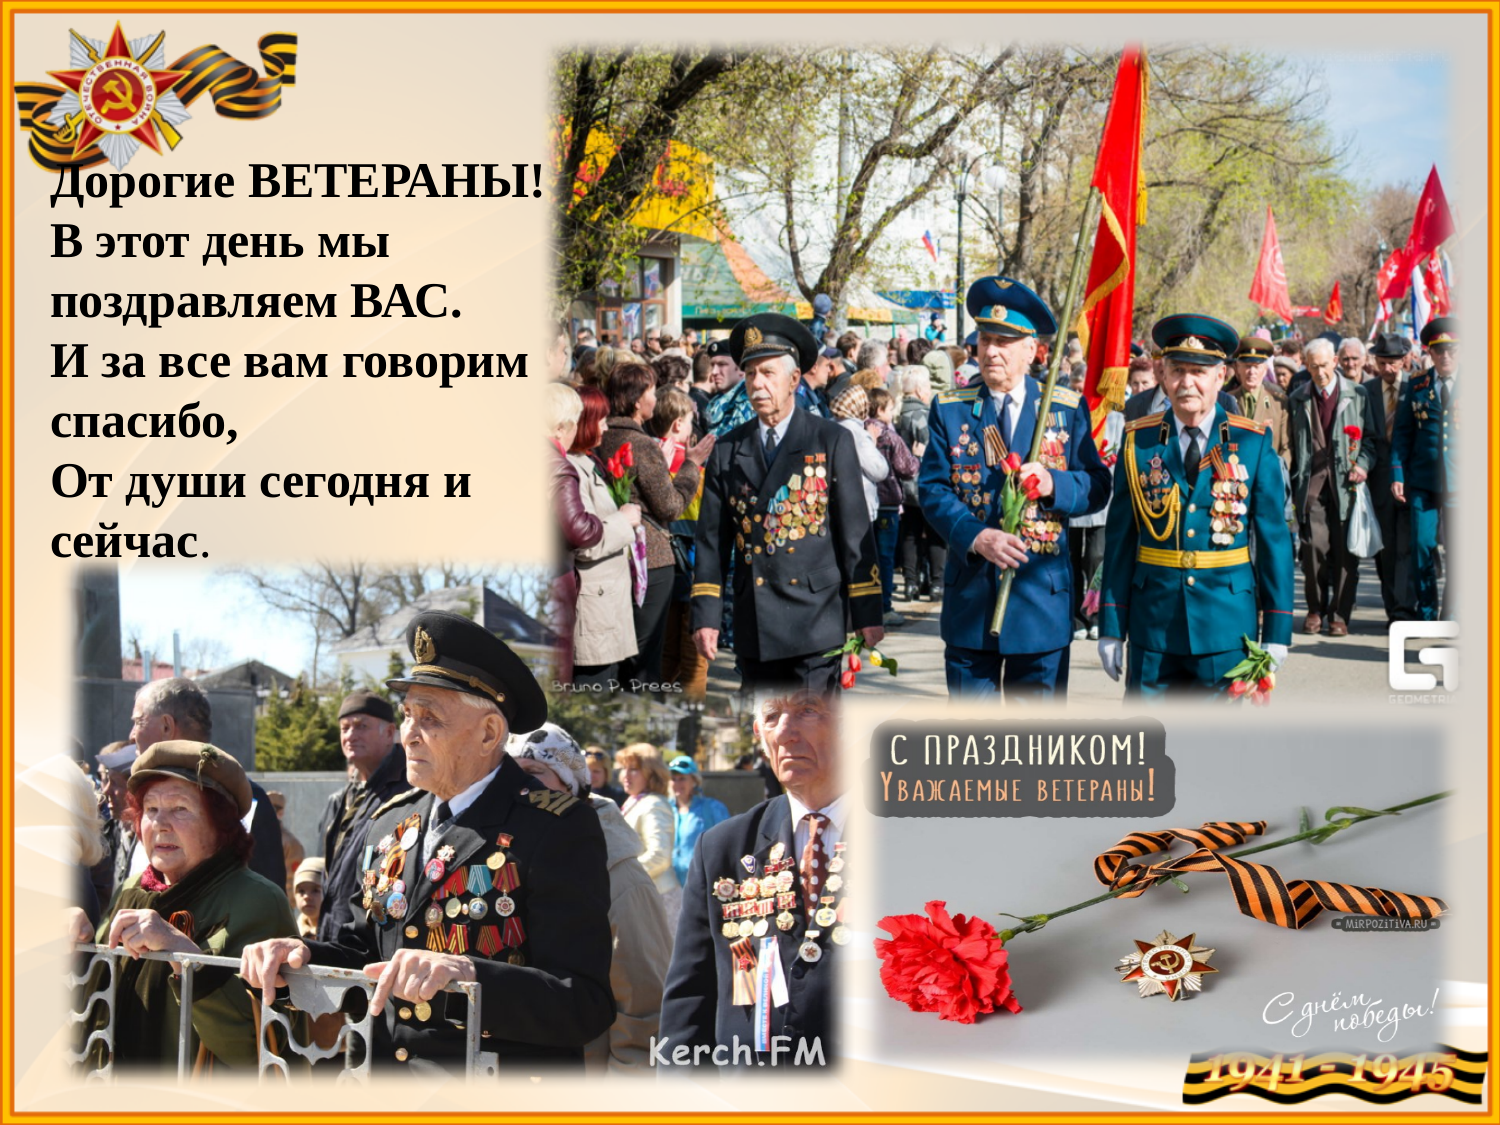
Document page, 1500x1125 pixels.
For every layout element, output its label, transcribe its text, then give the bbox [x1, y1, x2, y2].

text_box Дорогие ВЕТЕРАНЫ! В этот день мы поздравляем ВАС. И за все вам говорим спасибо, От души сегодня и сейчас. [35, 140, 533, 576]
picture [0, 0, 1500, 1125]
